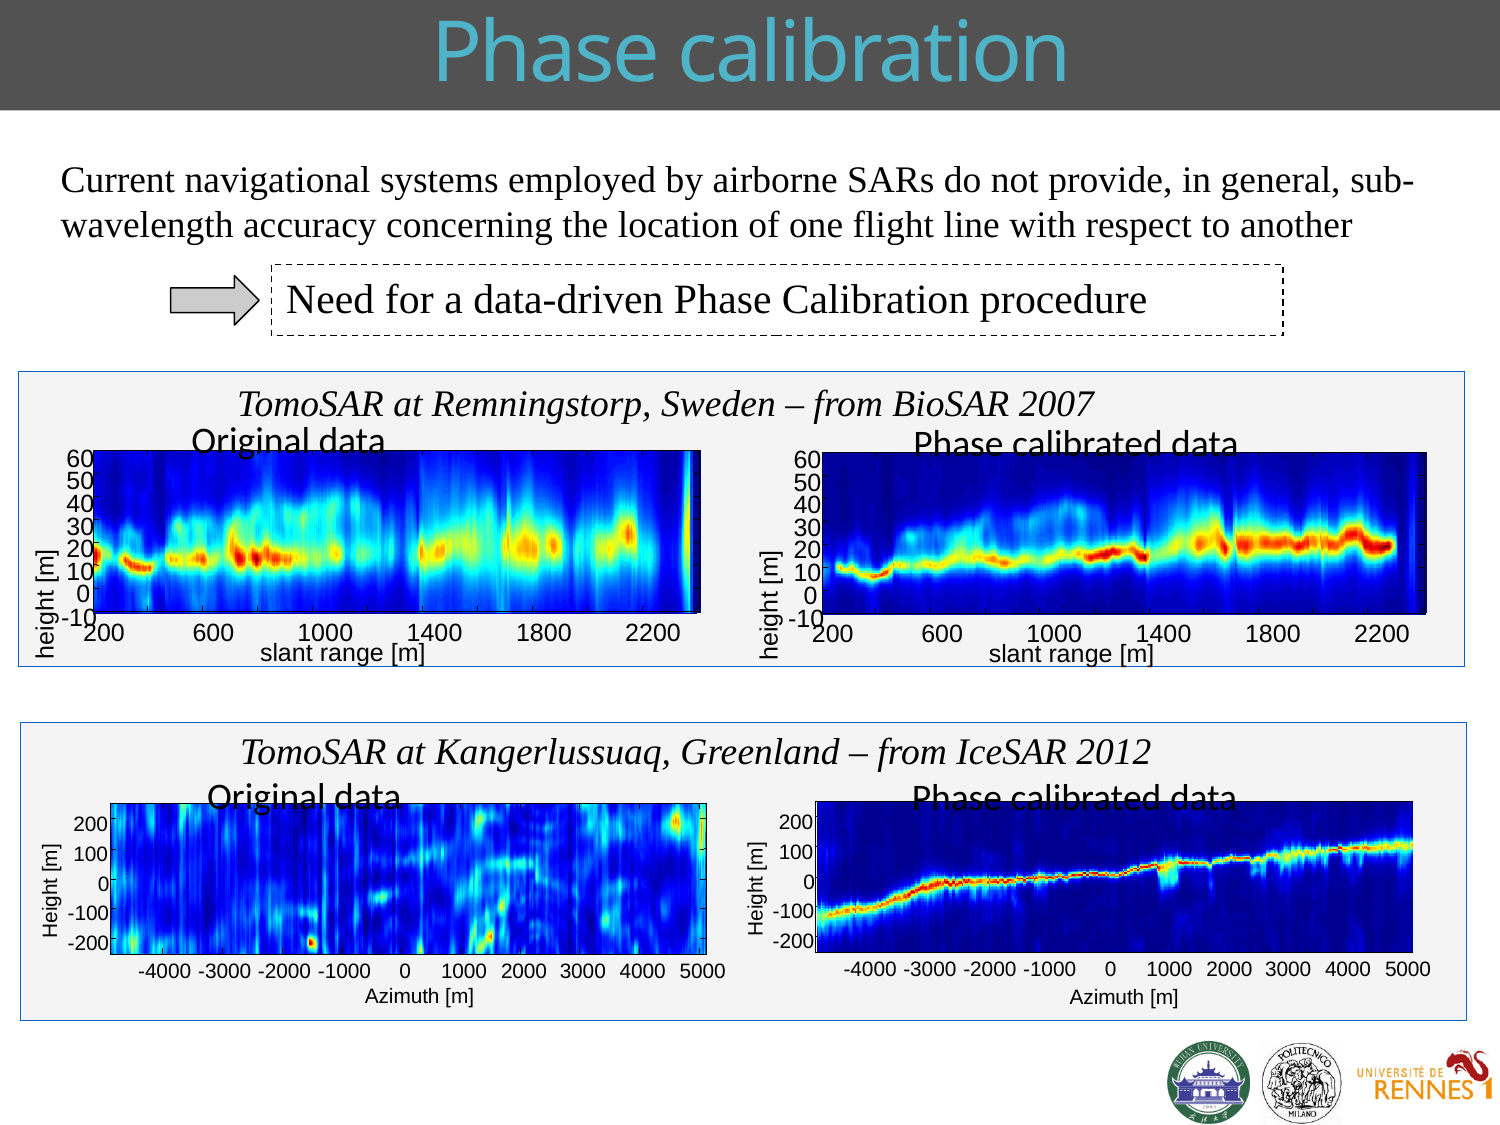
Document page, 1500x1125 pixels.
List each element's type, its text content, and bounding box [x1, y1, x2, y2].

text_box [19, 719, 1466, 1021]
text_box Current navigational systems employed by airborne SARs do not provide, in general, sub-wavelength accuracy concerning the location of one flight line with respect to another [0, 147, 1489, 252]
text_box [170, 275, 260, 326]
text_box Need for a data-driven Phase Calibration procedure [271, 264, 1284, 336]
text_box Phase calibration [0, 0, 1500, 111]
picture [1167, 1041, 1250, 1124]
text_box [18, 371, 1467, 667]
picture [1260, 1041, 1343, 1125]
picture [1354, 1047, 1495, 1101]
